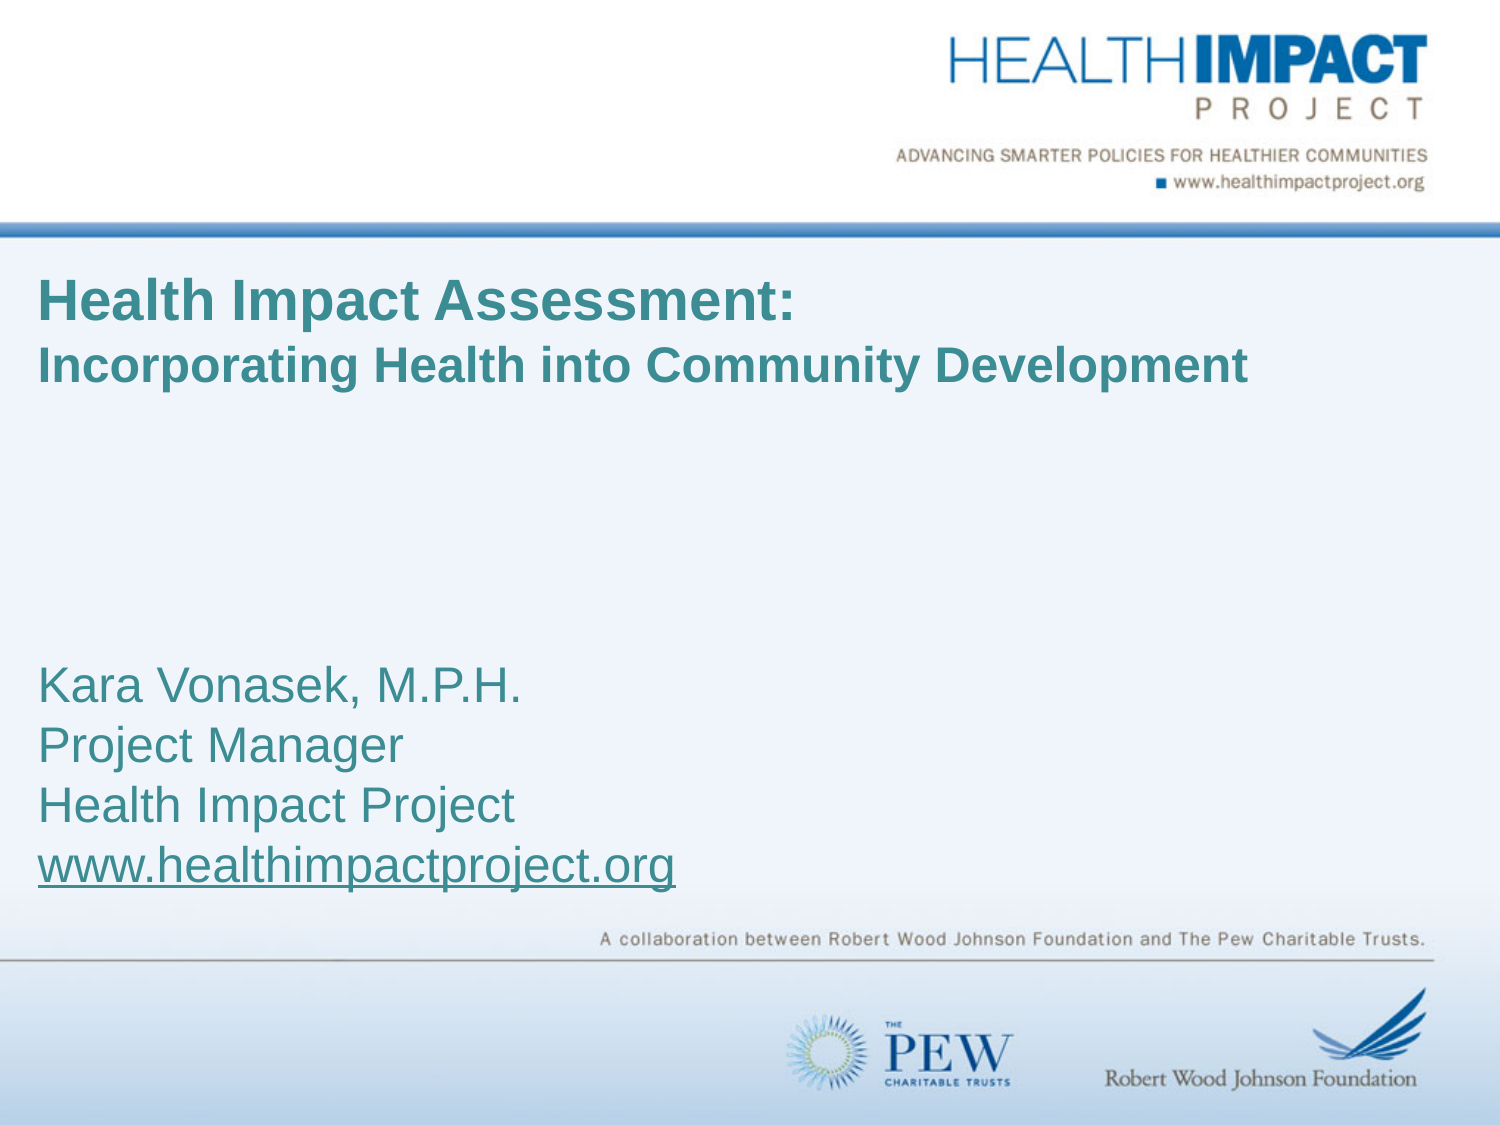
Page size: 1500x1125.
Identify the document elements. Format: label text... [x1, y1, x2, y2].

title Health Impact Assessment: Incorporating Health into Community Development Kara Vonasek, M.P.H. Project Manager Health Impact Project www.healthimpactproject.org [37, 262, 1388, 913]
picture [0, 0, 1500, 1125]
